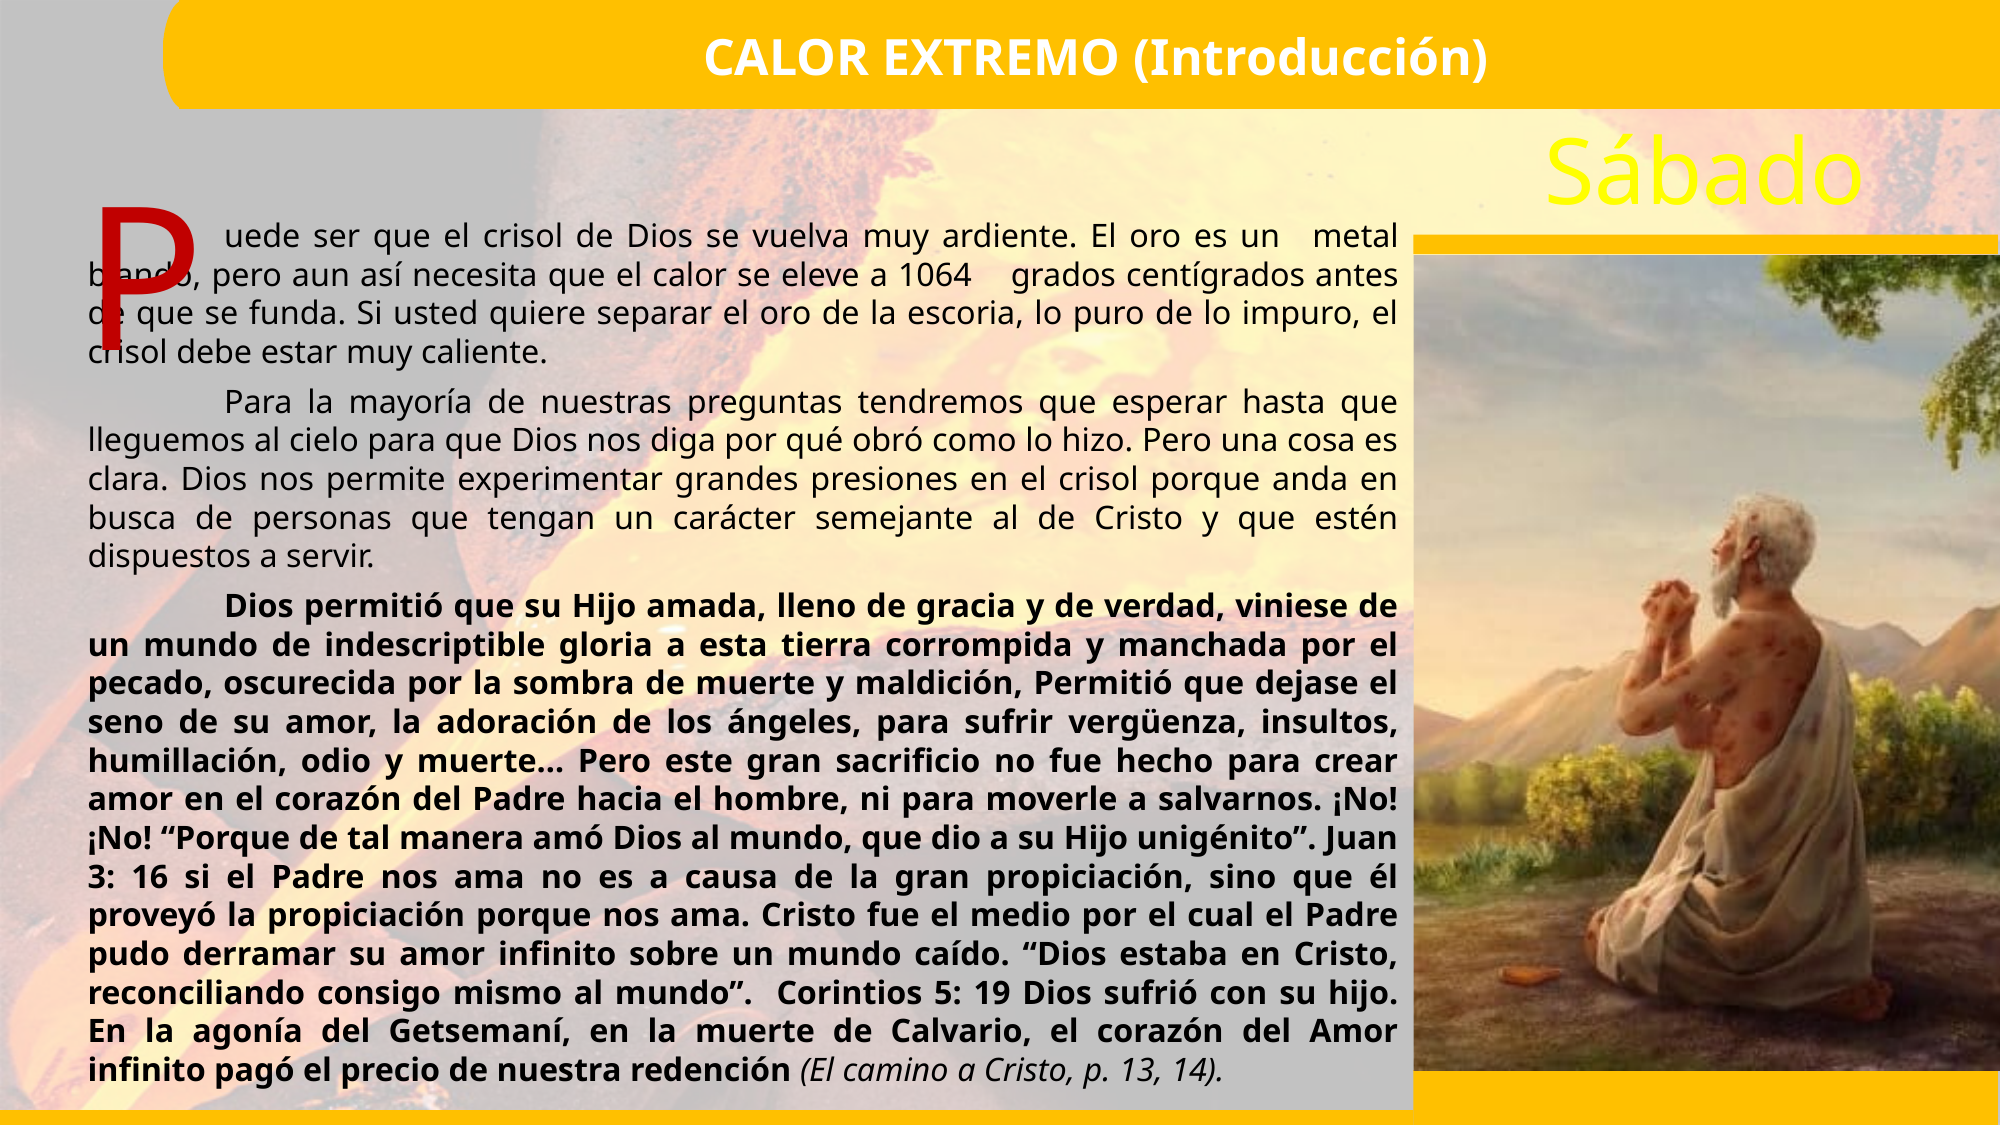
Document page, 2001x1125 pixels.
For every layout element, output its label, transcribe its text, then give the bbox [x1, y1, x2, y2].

text_box P [54, 138, 233, 398]
text_box CALOR EXTREMO (Introducción) [188, 17, 2000, 93]
picture [1413, 255, 2000, 1071]
text_box uede ser que el crisol de Dios se vuelva muy ardiente. El oro es un metal blando, pero aun así necesita que el calor se eleve a 1064 grados centígrados antes de que se funda. Si usted quiere separar el oro de la escoria, lo puro de lo impuro, el crisol debe estar muy caliente. Para la mayoría de nuestras preguntas tendremos que esperar hasta que lleguemos al cielo para que Dios nos diga por qué obró como lo hizo. Pero una cosa es clara. Dios nos permite experimentar grandes presiones en el crisol porque anda en busca de personas que tengan un carácter semejante al de Cristo y que estén dispuestos a servir. Dios permitió que su Hijo amada, lleno de gracia y de verdad, viniese de un mundo de indescriptible gloria a esta tierra corrompida y manchada por el pecado, oscurecida por la sombra de muerte y maldición, Permitió que dejase el seno de su amor, la adoración de los ángeles, para sufrir vergüenza, insultos, humillación, odio y muerte… Pero este gran sacrificio no fue hecho para crear amor en el corazón del Padre hacia el hombre, ni para moverle a salvarnos. ¡No! ¡No! “Porque de tal manera amó Dios al mundo, que dio a su Hijo unigénito”. Juan 3: 16 si el Padre nos ama no es a causa de la gran propiciación, sino que él proveyó la propiciación porque nos ama. Cristo fue el medio por el cual el Padre pudo derramar su amor infinito sobre un mundo caído. “Dios estaba en Cristo, reconciliando consigo mismo al mundo”. Corintios 5: 19 Dios sufrió con su hijo. En la agonía del Getsemaní, en la muerte de Calvario, el corazón del Amor infinito pagó el precio de nuestra redención (El camino a Cristo, p. 13, 14). [72, 208, 1414, 1106]
